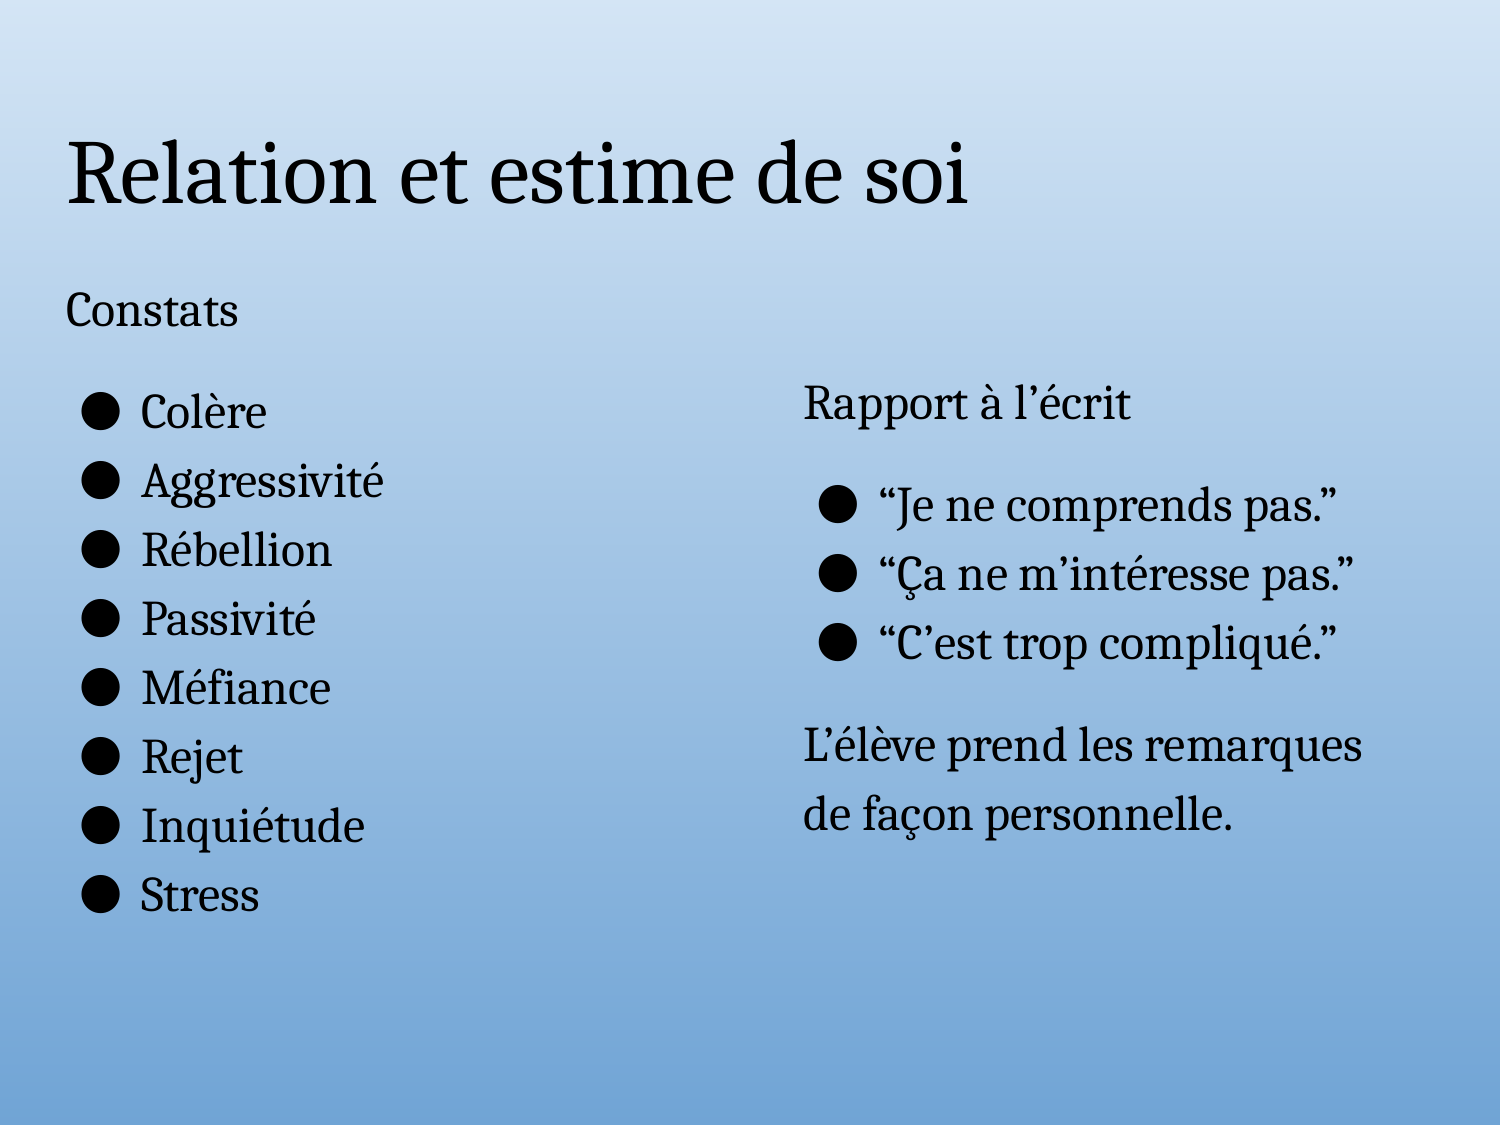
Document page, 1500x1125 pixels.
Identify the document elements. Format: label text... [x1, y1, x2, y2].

title Relation et estime de soi [51, 97, 1449, 223]
list Rapport à l’écrit “Je ne comprends pas.” “Ça ne m’intéresse pas.” “C’est trop compliqué.” L’élève prend les remarques de façon personnelle. [788, 252, 1435, 1000]
list Constats Colère Aggressivité Rébellion Passivité Méfiance Rejet Inquiétude Stress [51, 252, 698, 1000]
